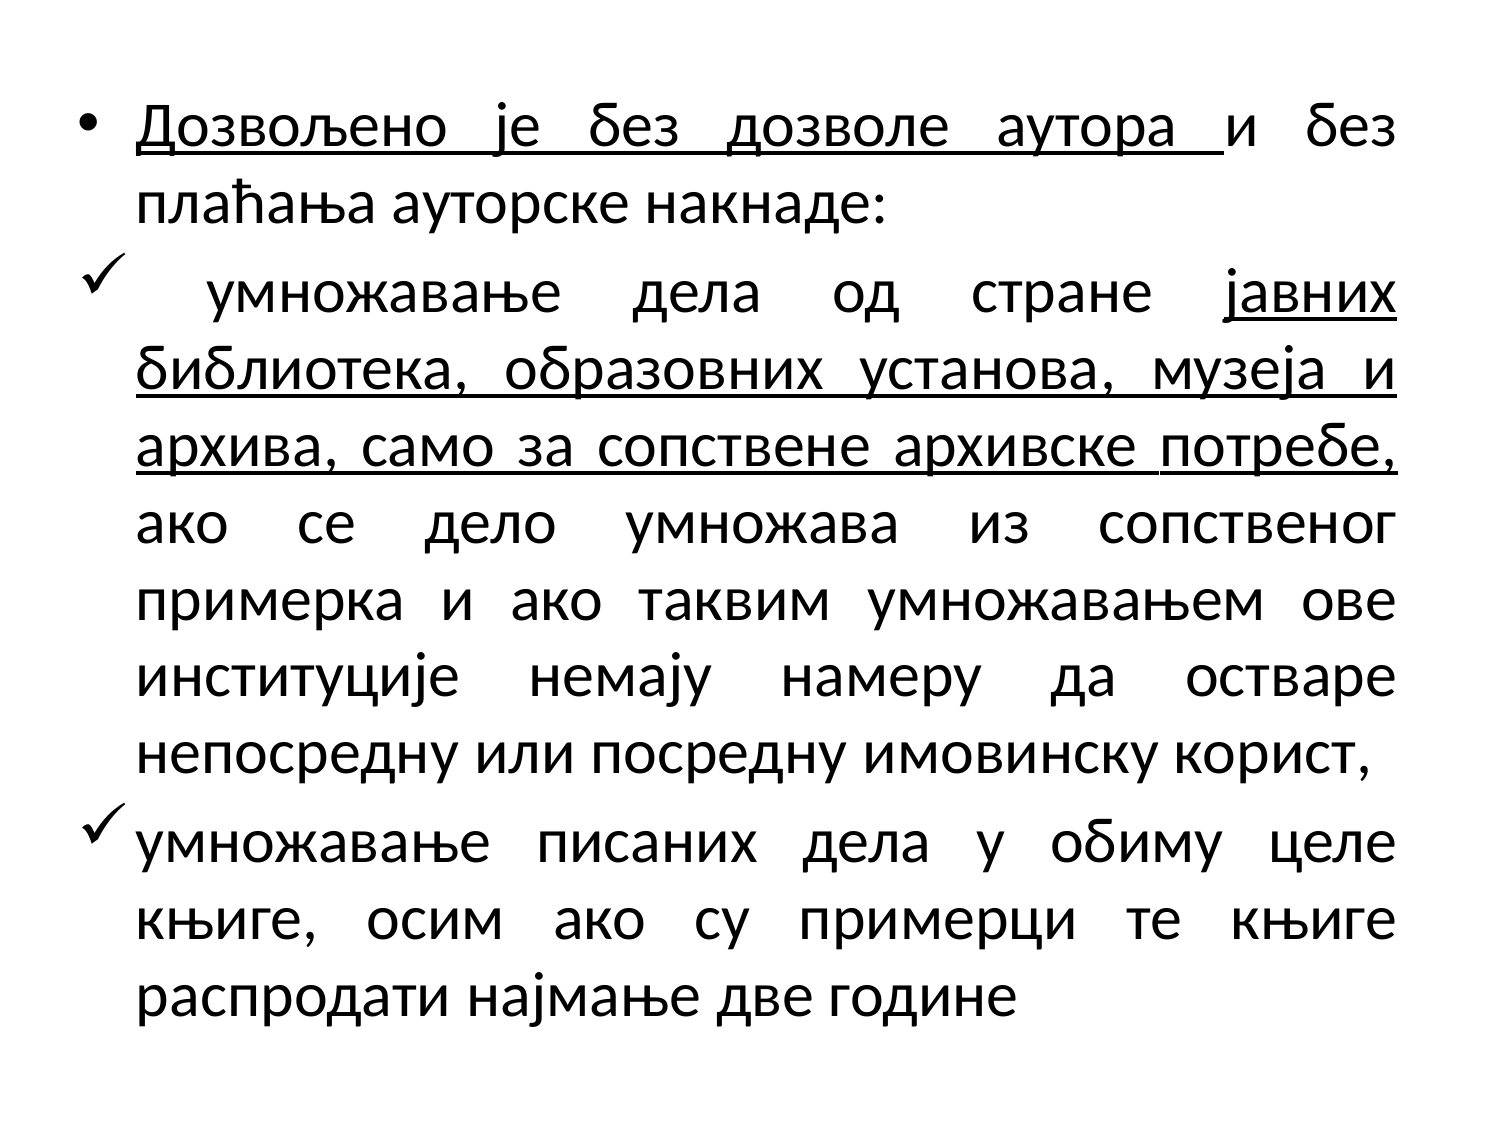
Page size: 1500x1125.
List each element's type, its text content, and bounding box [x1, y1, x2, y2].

list Дозвољено је без дозволе аутора и без плаћања ауторске накнаде: умножавање дела од стране јавних библиотека, образовних установа, музеја и архива, само за сопствене архивске потребе, ако се дело умножава из сопственог примерка и ако таквим умножавањем ове институције немају намеру да остваре непосредну или посредну имовинску корист, умножавање писаних дела у обиму целе књиге, осим ако су примерци те књиге распродати најмање две године [62, 75, 1413, 1050]
